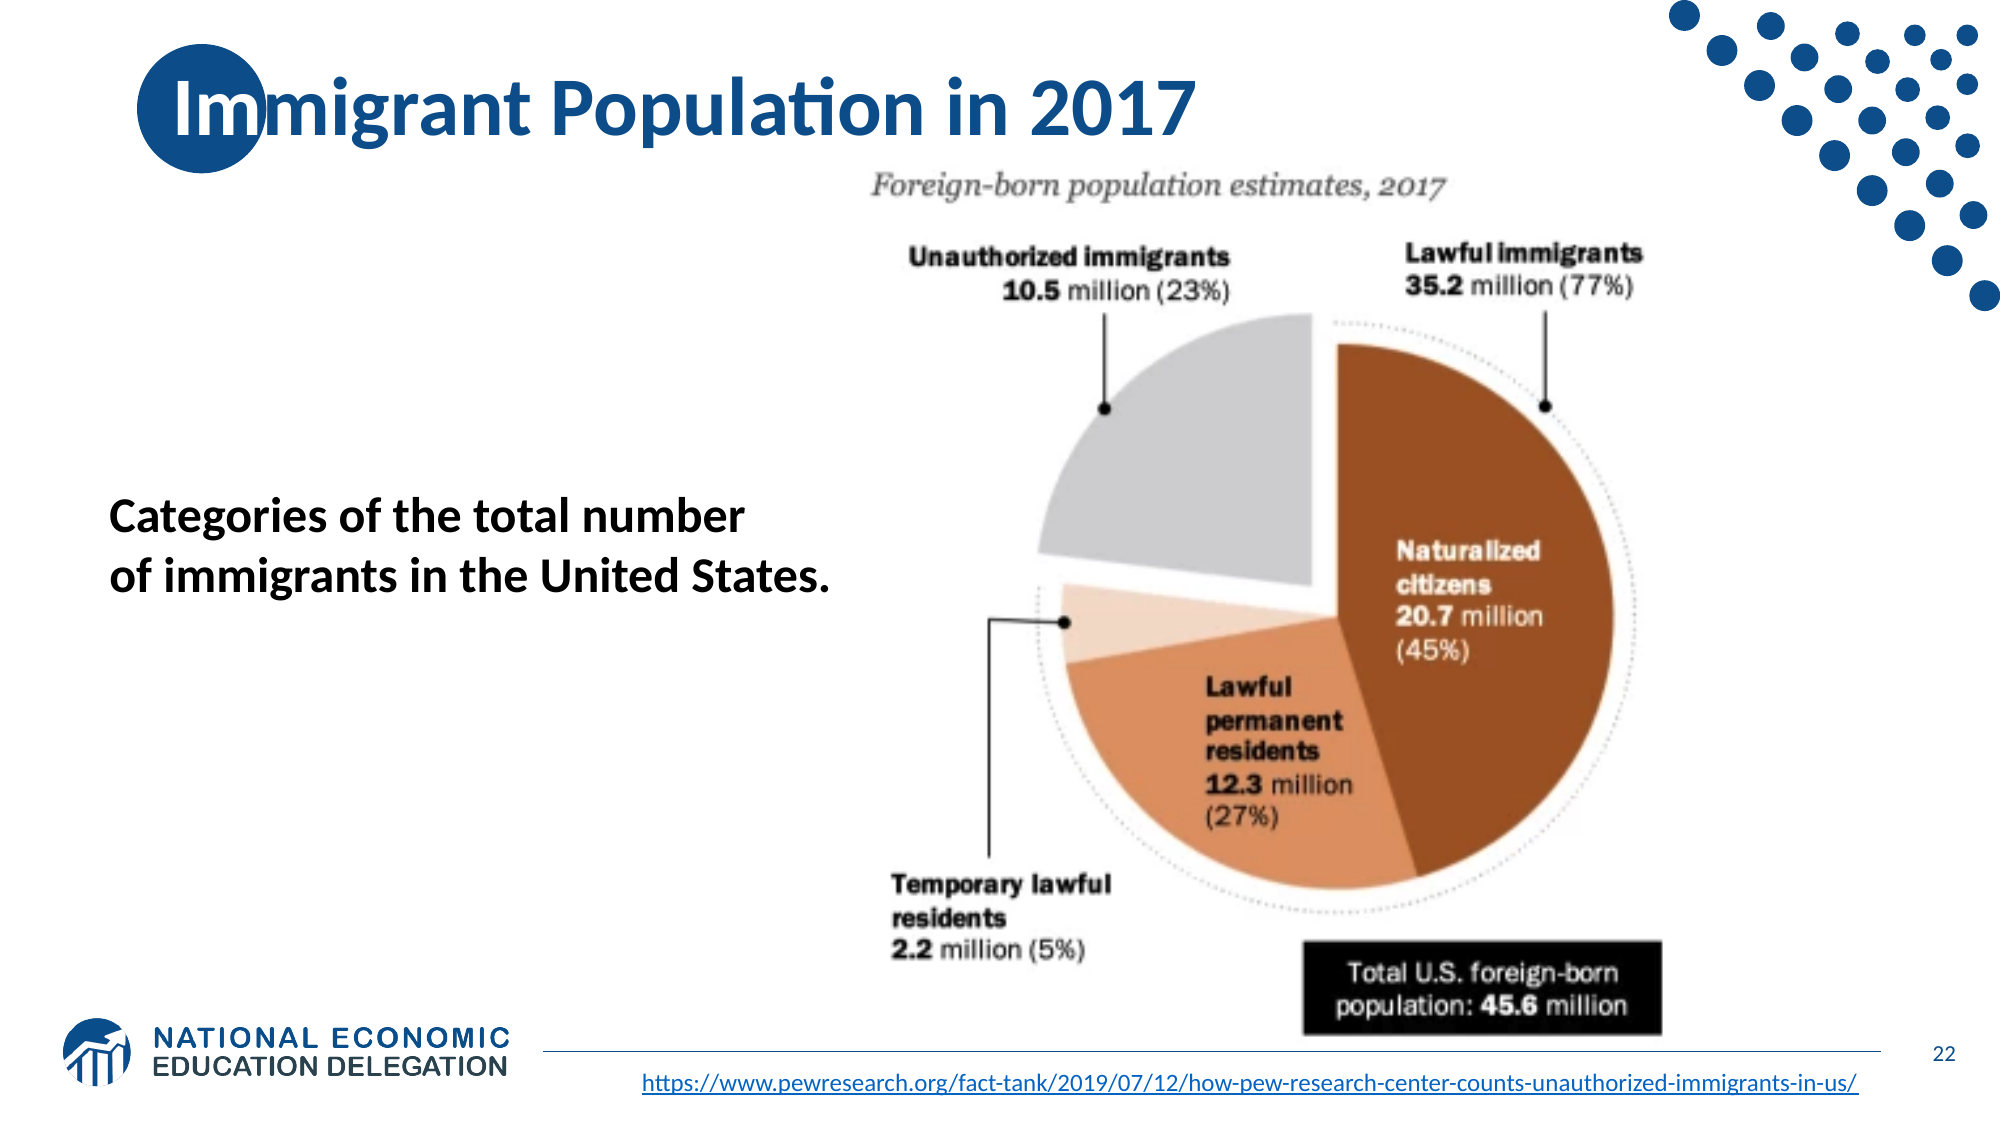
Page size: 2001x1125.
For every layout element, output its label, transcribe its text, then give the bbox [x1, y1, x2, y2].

text_box https://www.pewresearch.org/fact-tank/2019/07/12/how-pew-research-center-counts-unauthorized-immigrants-in-us/ [627, 1059, 1875, 1104]
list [850, 157, 1676, 1050]
slide_number 22 [1521, 1022, 1972, 1082]
picture [55, 1013, 520, 1091]
text_box Categories of the total number of immigrants in the United States. [94, 475, 847, 610]
title Immigrant Population in 2017 [139, 0, 1865, 218]
